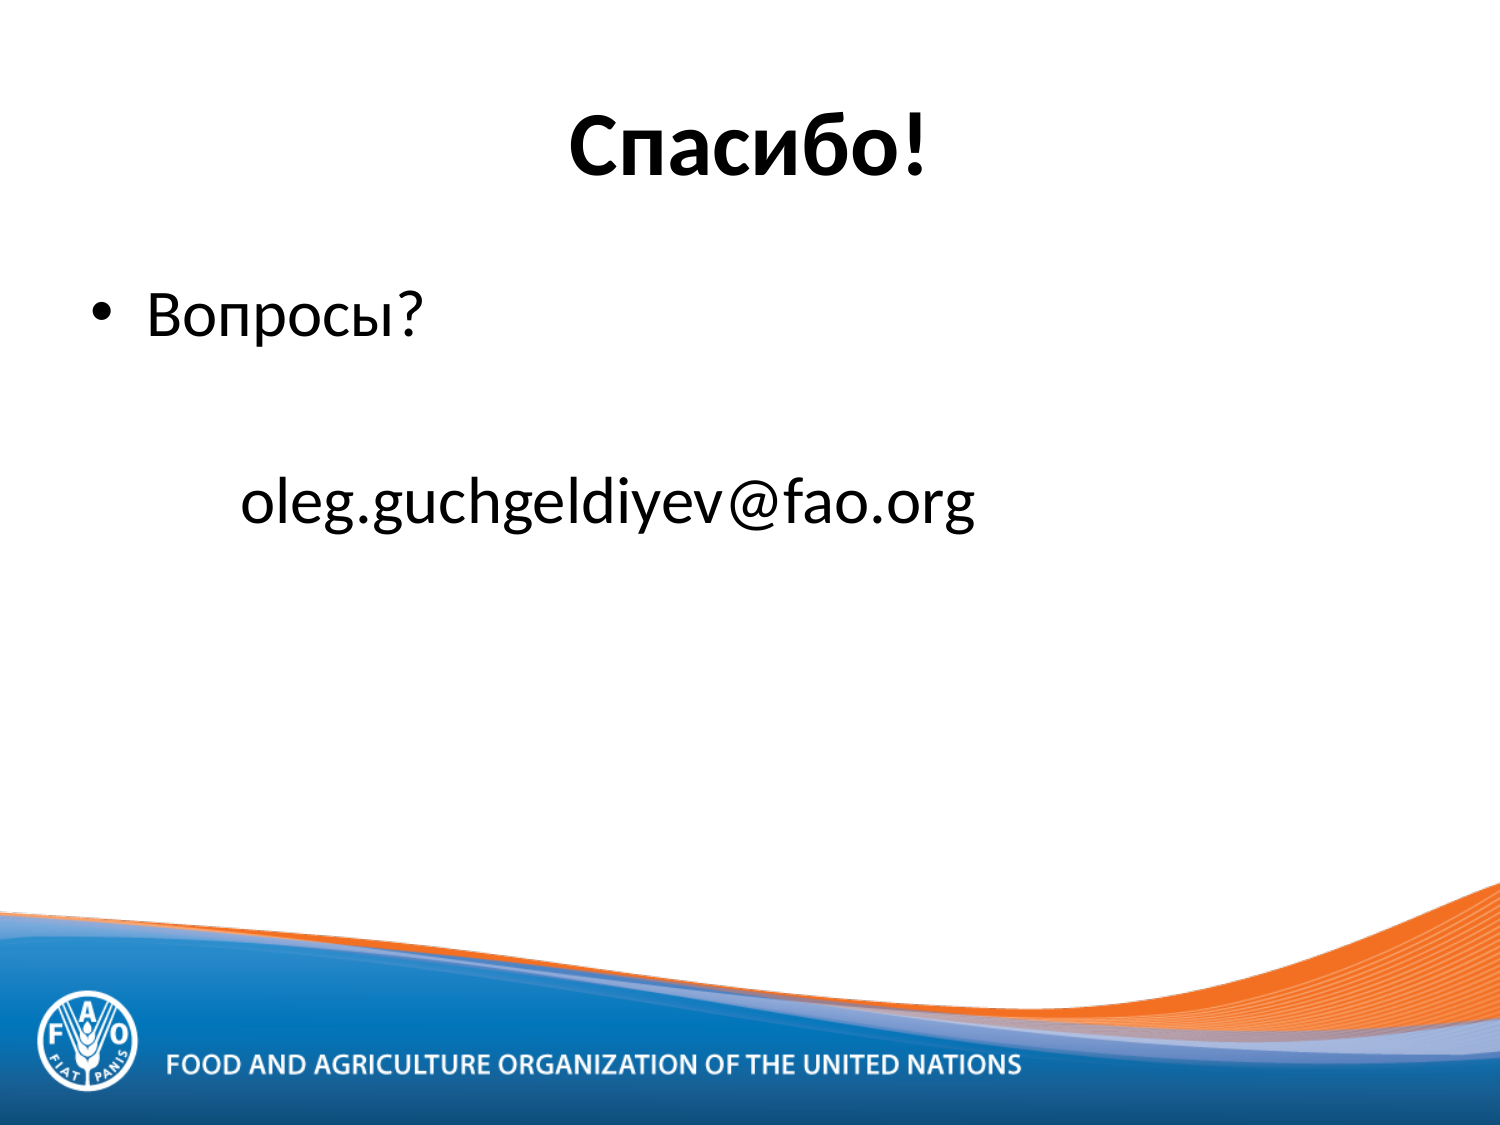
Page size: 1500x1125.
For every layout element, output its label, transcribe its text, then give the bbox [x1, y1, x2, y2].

list Вопросы? oleg.guchgeldiyev@fao.org [75, 262, 1425, 1005]
picture [0, 879, 1500, 1125]
title Спасибо! [75, 45, 1425, 233]
